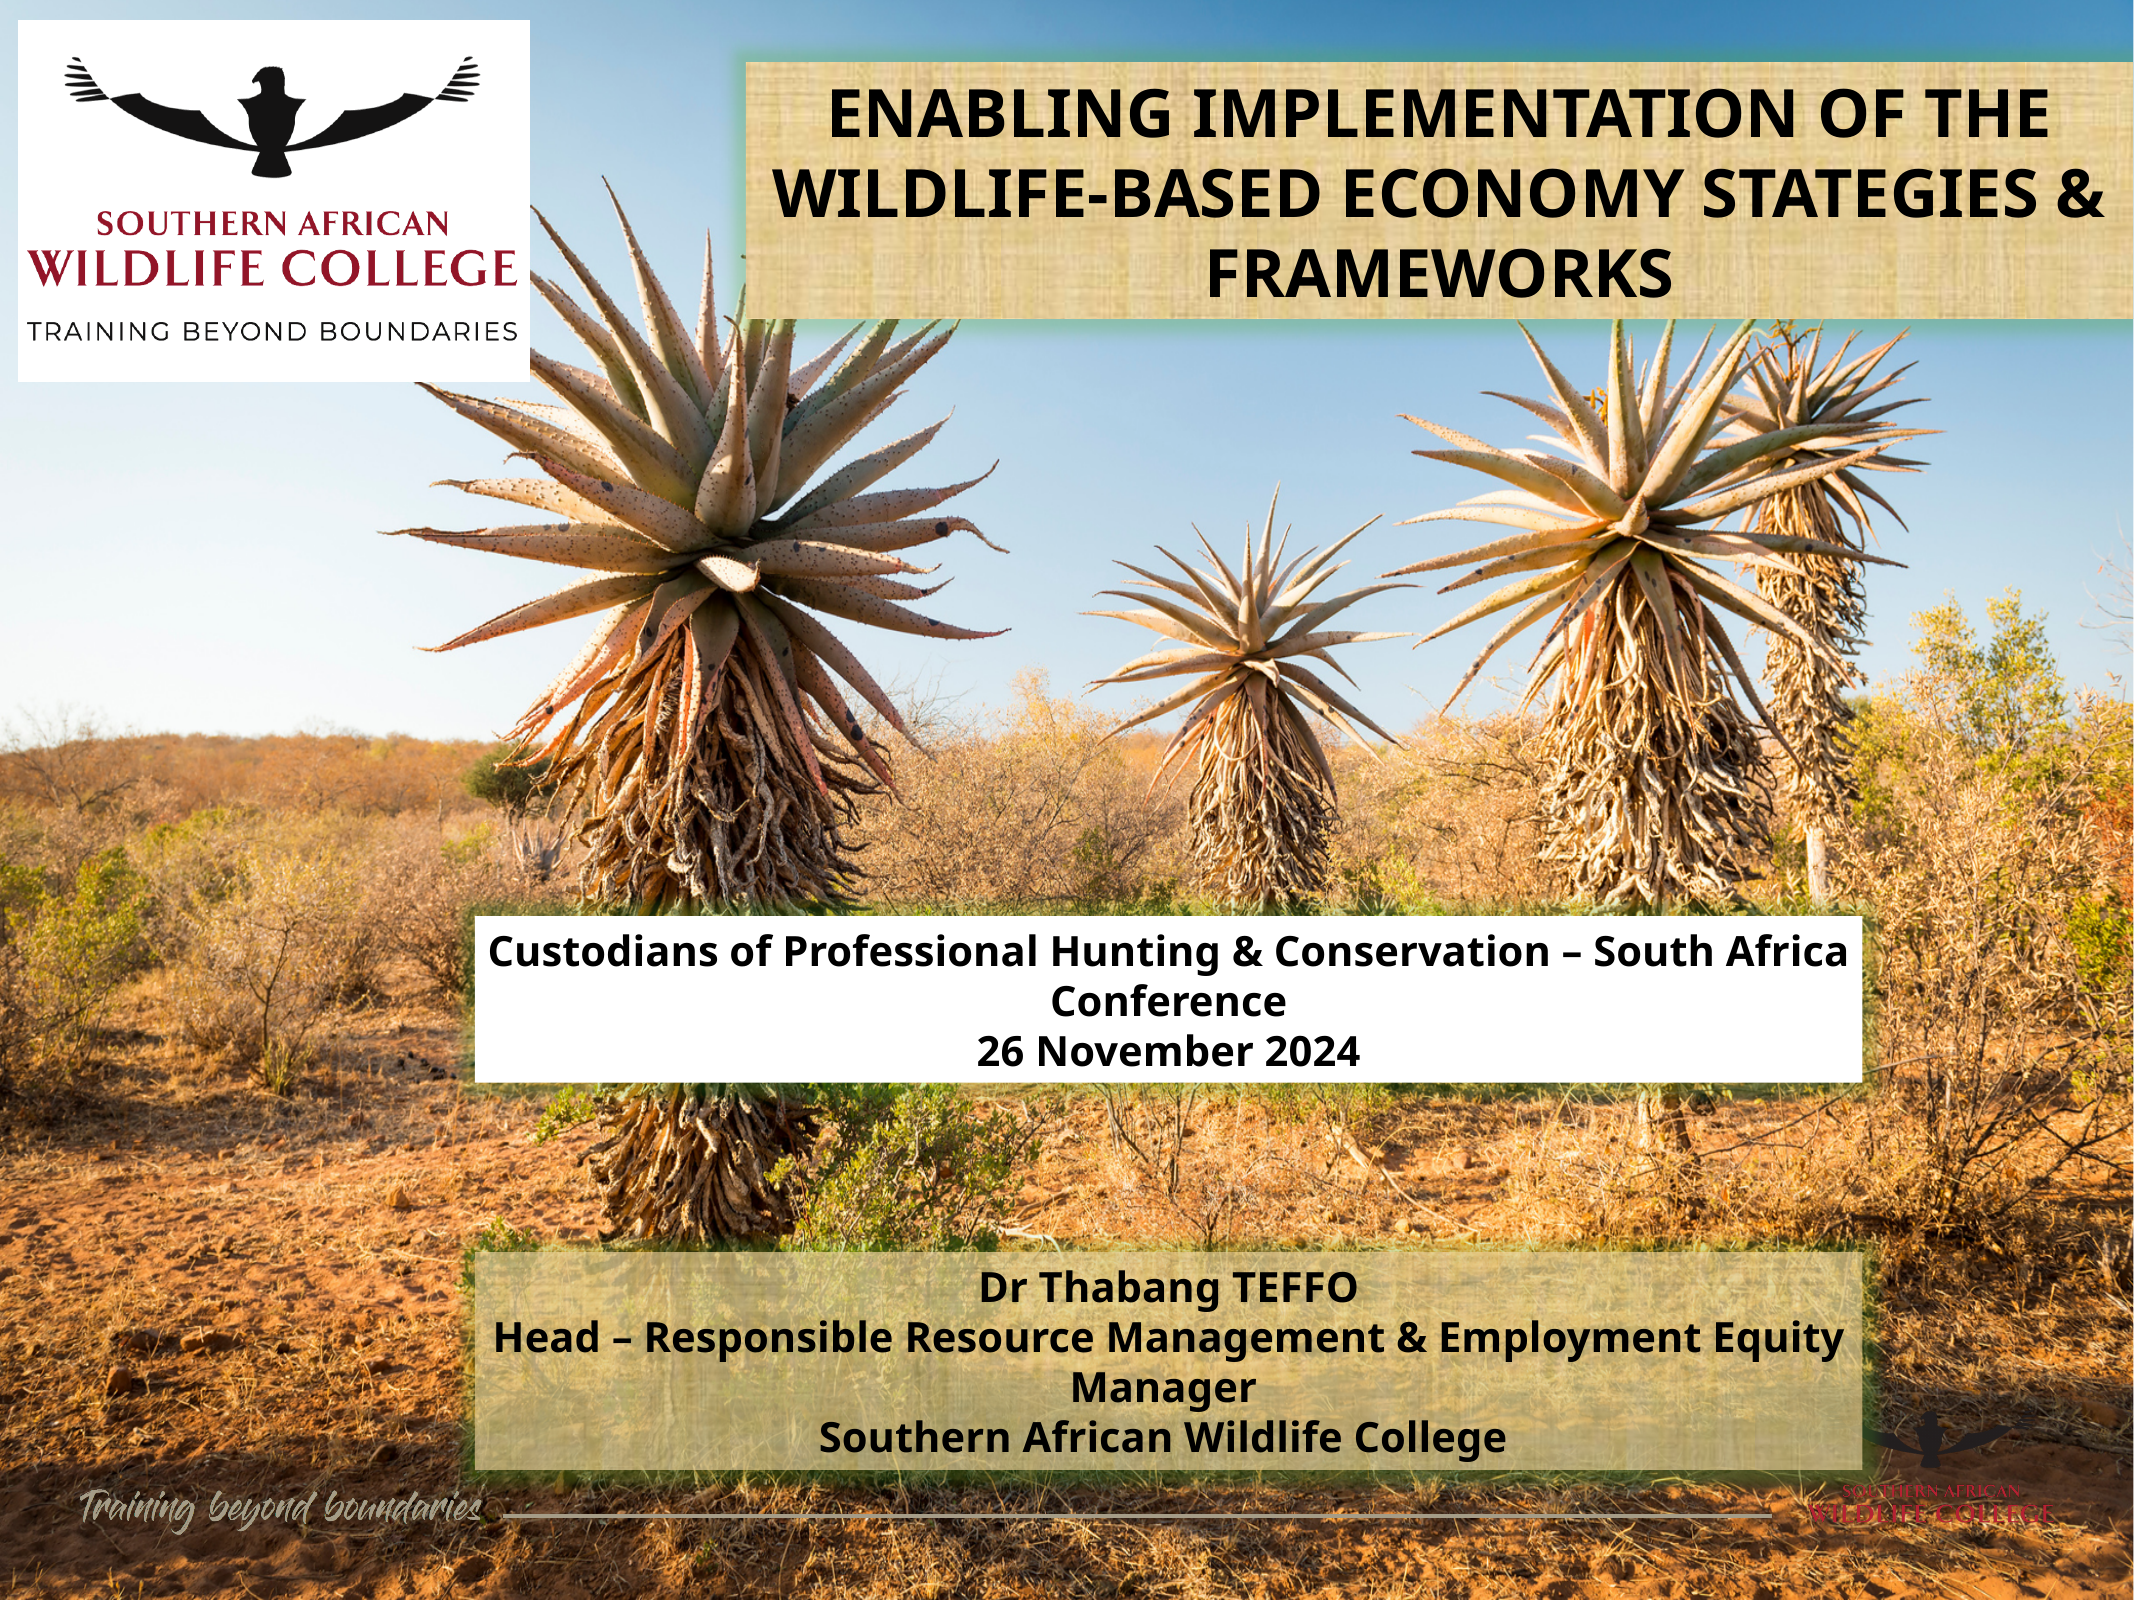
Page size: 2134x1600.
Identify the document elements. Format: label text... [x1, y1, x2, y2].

text_box ENABLING IMPLEMENTATION OF THE WILDLIFE-BASED ECONOMY STATEGIES & FRAMEWORKS [745, 62, 2134, 319]
text_box Custodians of Professional Hunting & Conservation – South Africa Conference 26 November 2024 [474, 916, 1863, 1083]
picture [0, 0, 2134, 1600]
text_box Dr Thabang TEFFO Head – Responsible Resource Management & Employment Equity Manager Southern African Wildlife College [474, 1252, 1863, 1470]
